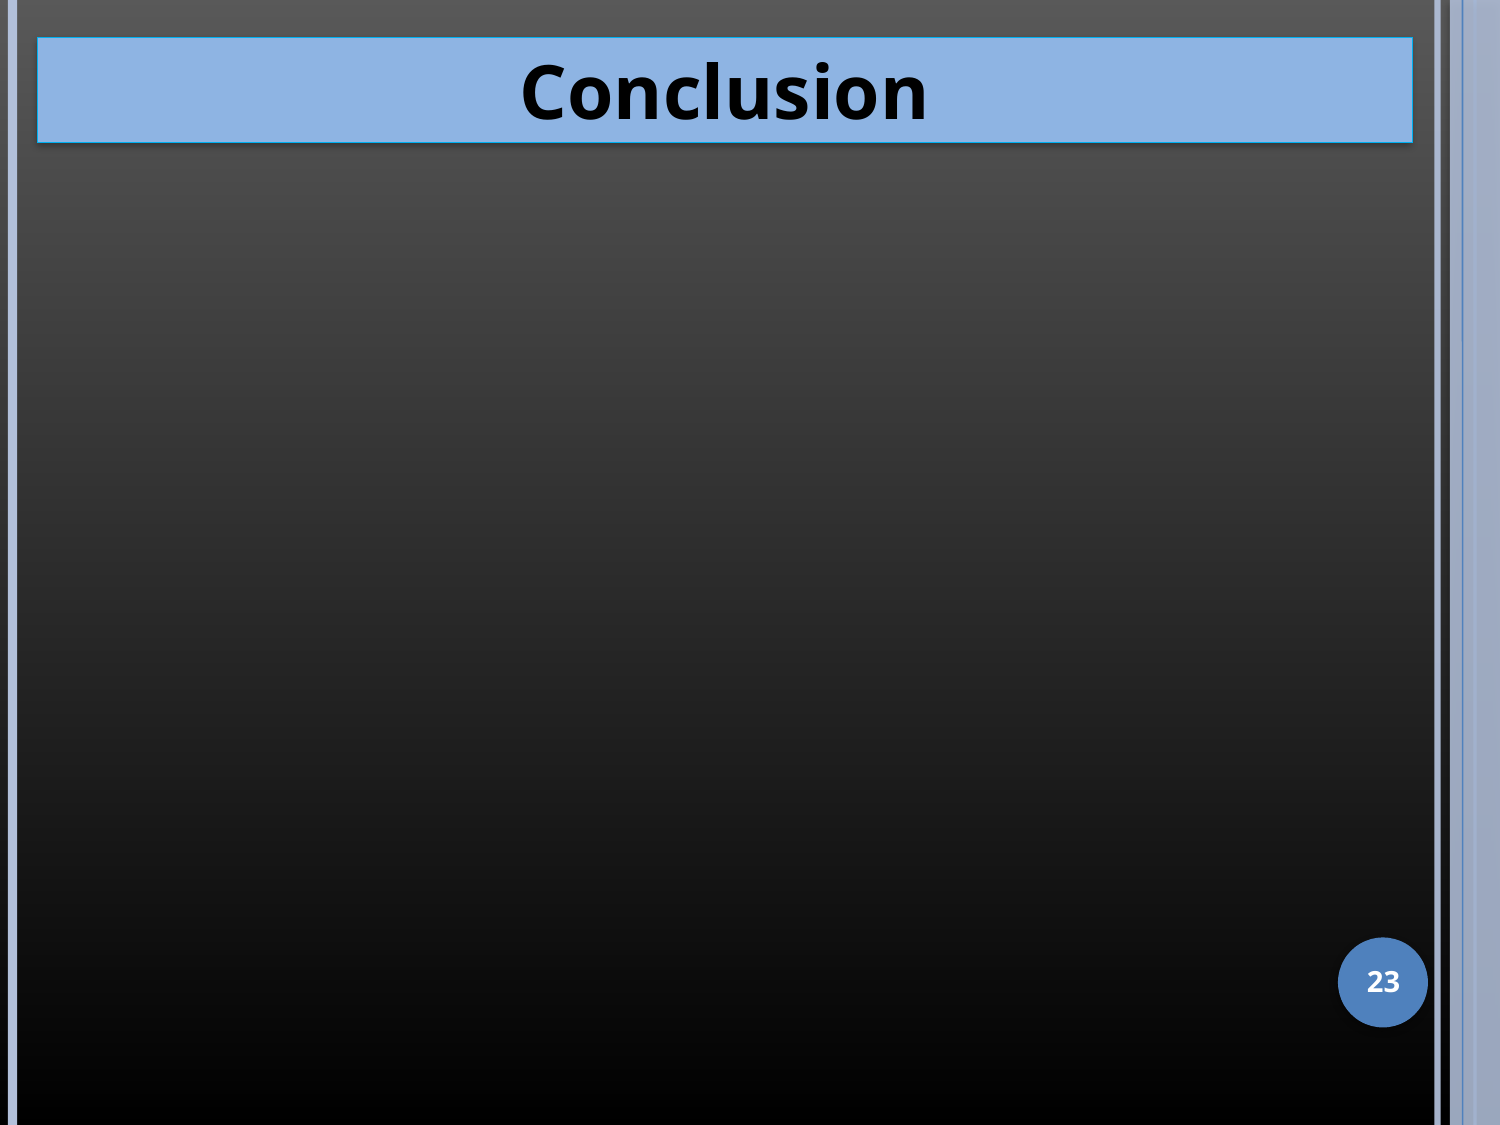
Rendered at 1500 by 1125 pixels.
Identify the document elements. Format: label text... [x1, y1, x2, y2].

slide_number 23 [1333, 940, 1434, 1027]
text_box Conclusion [37, 37, 1413, 143]
